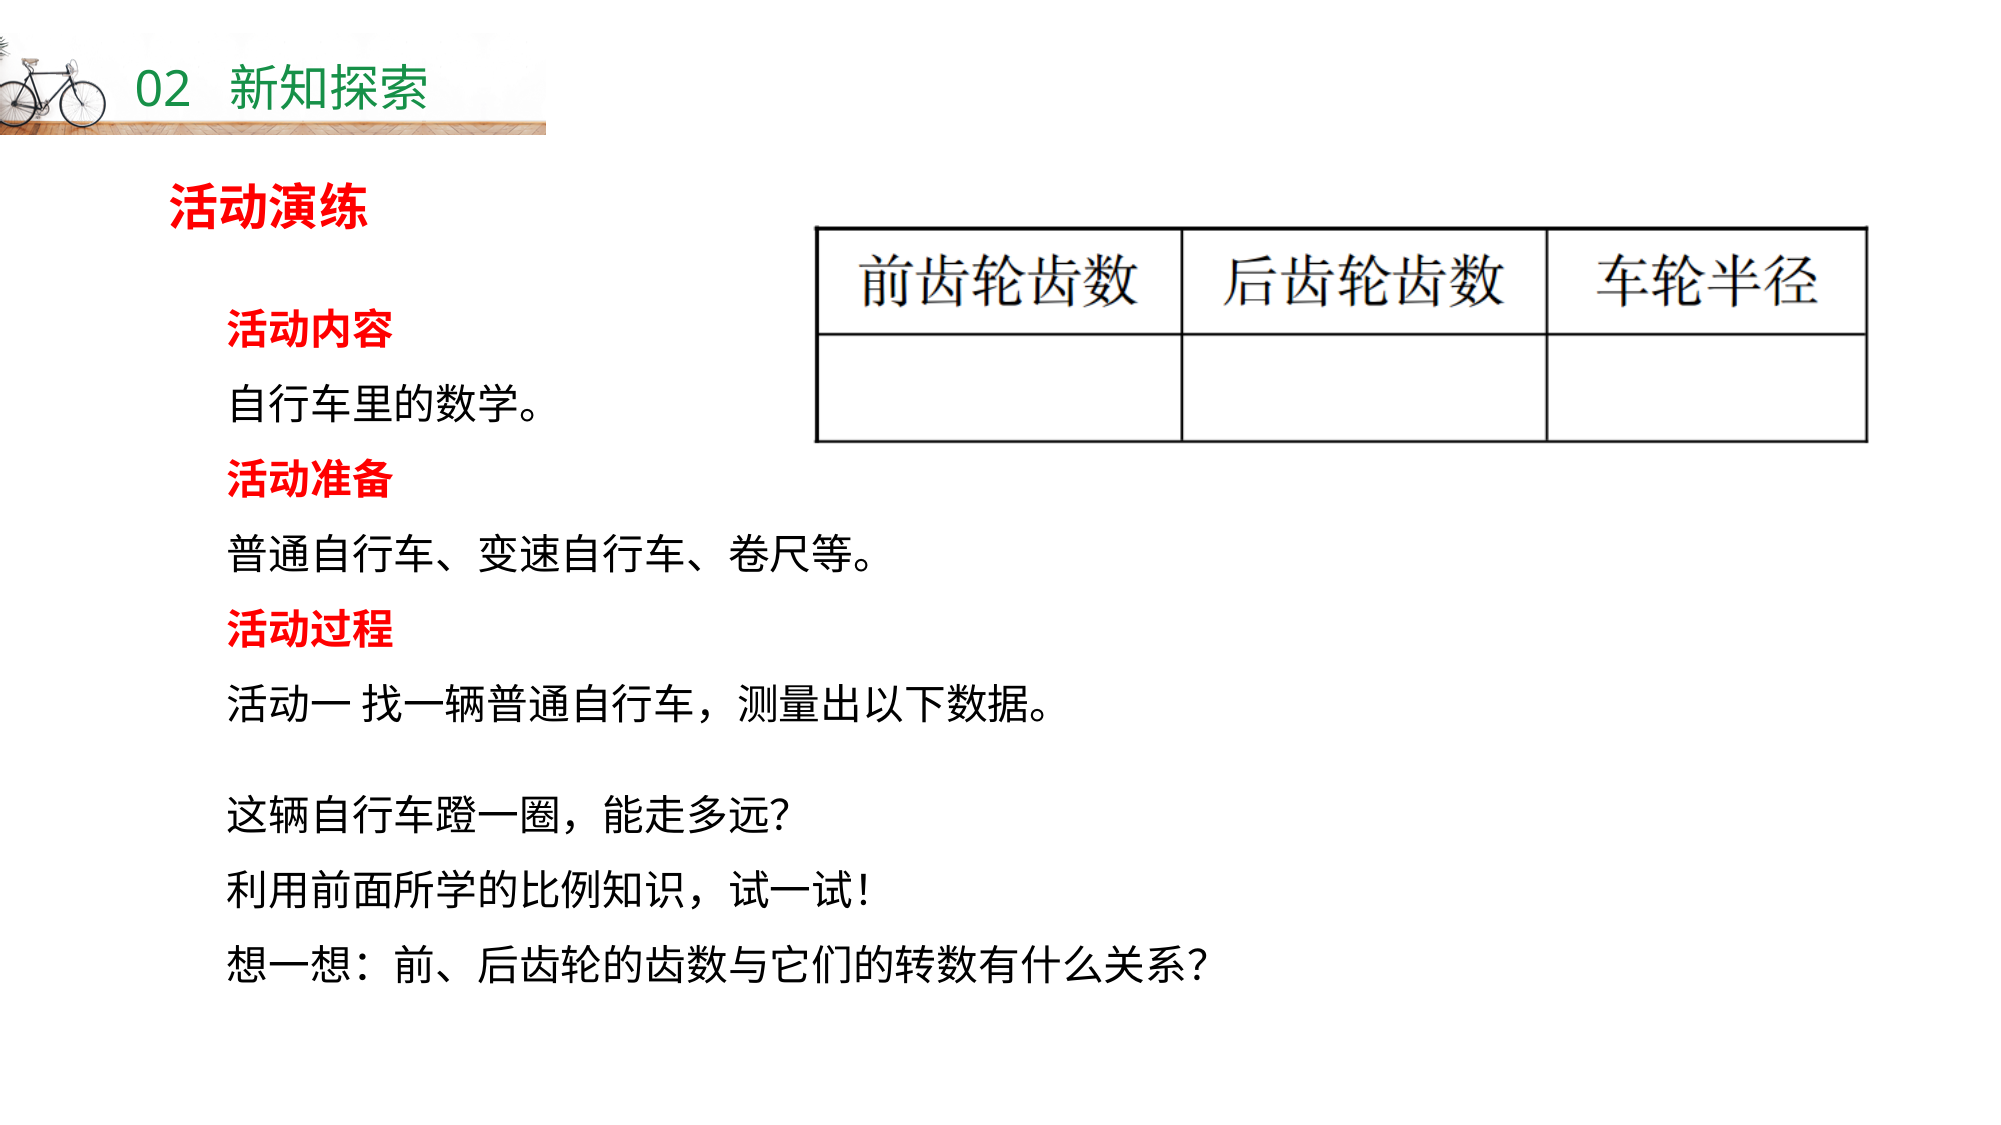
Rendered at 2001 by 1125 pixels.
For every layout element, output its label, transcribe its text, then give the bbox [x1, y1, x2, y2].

text_box 活动演练 [154, 168, 521, 243]
text_box 这辆自行车蹬一圈，能走多远？ 利用前面所学的比例知识，试一试！ 想一想：前、后齿轮的齿数与它们的转数有什么关系？ [212, 756, 1321, 996]
picture [0, 33, 546, 135]
text_box 活动内容 自行车里的数学。 活动准备 普通自行车、变速自行车、卷尺等。 活动过程 活动一 找一辆普通自行车，测量出以下数据。 [212, 270, 1568, 736]
list 02 新知探索 [119, 56, 527, 126]
picture [799, 220, 1874, 454]
